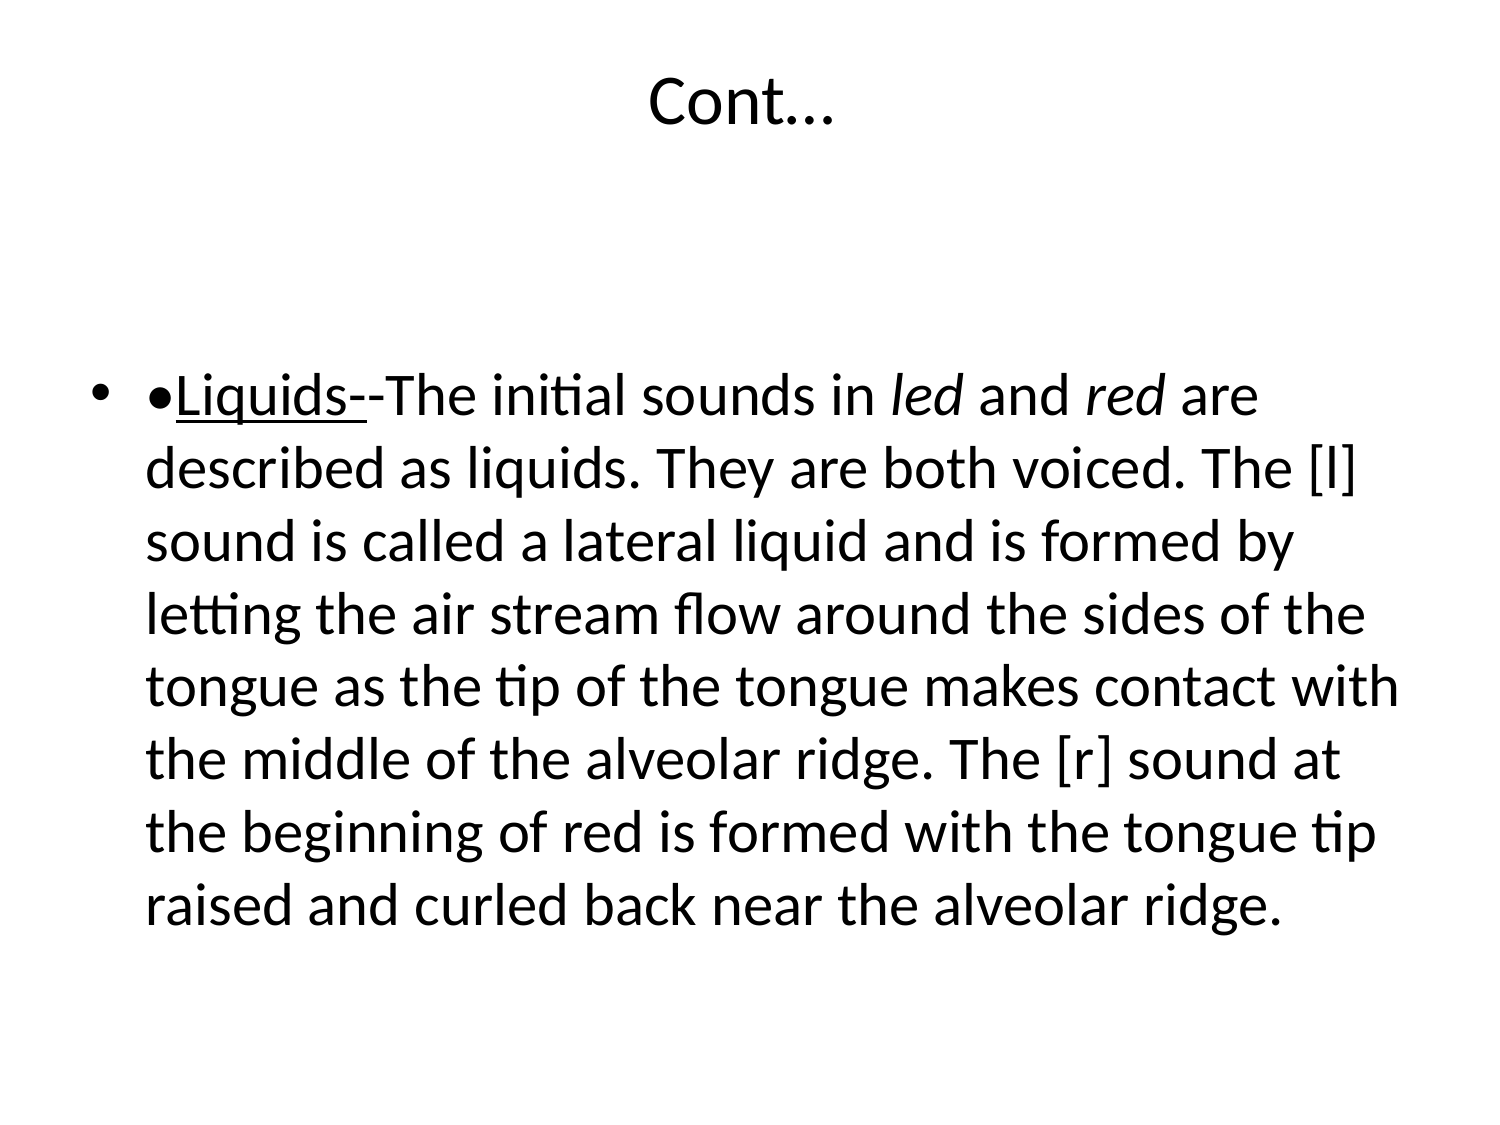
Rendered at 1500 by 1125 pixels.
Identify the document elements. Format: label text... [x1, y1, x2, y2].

list •Liquids--The initial sounds in led and red are described as liquids. They are both voiced. The [l] sound is called a lateral liquid and is formed by letting the air stream flow around the sides of the tongue as the tip of the tongue makes contact with the middle of the alveolar ridge. The [r] sound at the beginning of red is formed with the tongue tip raised and curled back near the alveolar ridge. [75, 262, 1425, 1005]
title Cont… [75, 45, 1425, 233]
